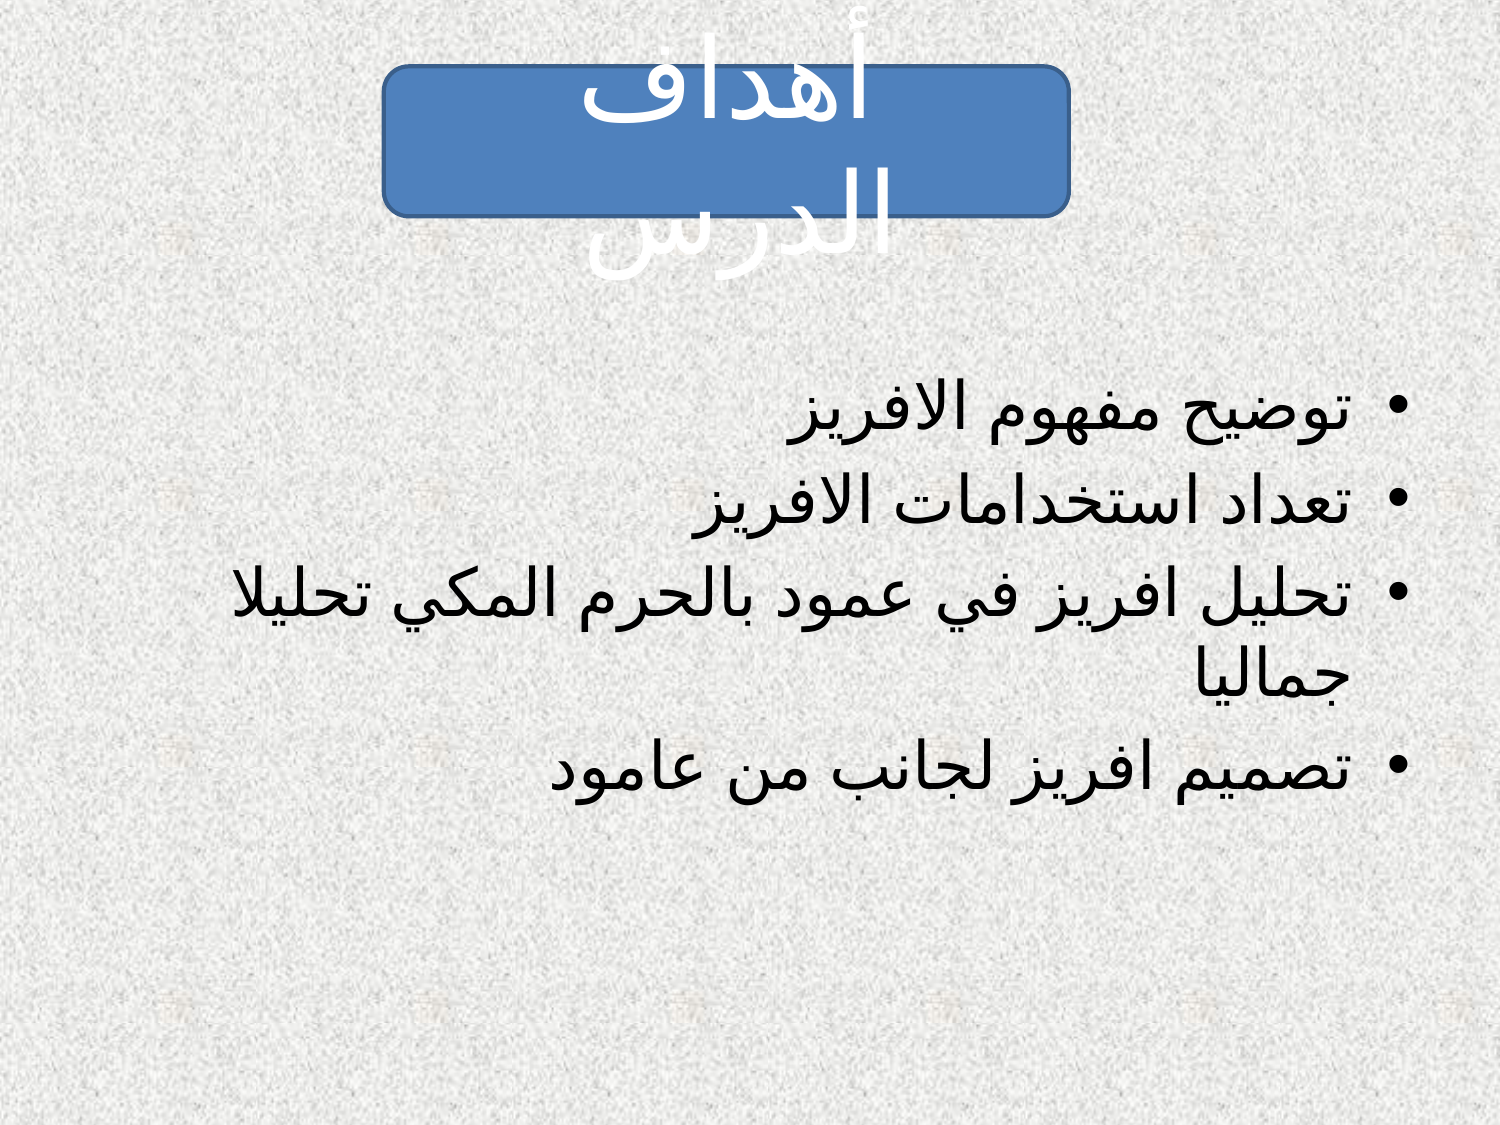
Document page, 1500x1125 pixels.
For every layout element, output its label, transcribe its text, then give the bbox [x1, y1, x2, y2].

text_box أهداف الدرس [381, 64, 1071, 219]
picture [0, 0, 1500, 1125]
list توضيح مفهوم الافريز تعداد استخدامات الافريز تحليل افريز في عمود بالحرم المكي تحليلا جماليا تصميم افريز لجانب من عامود [75, 262, 1425, 1005]
